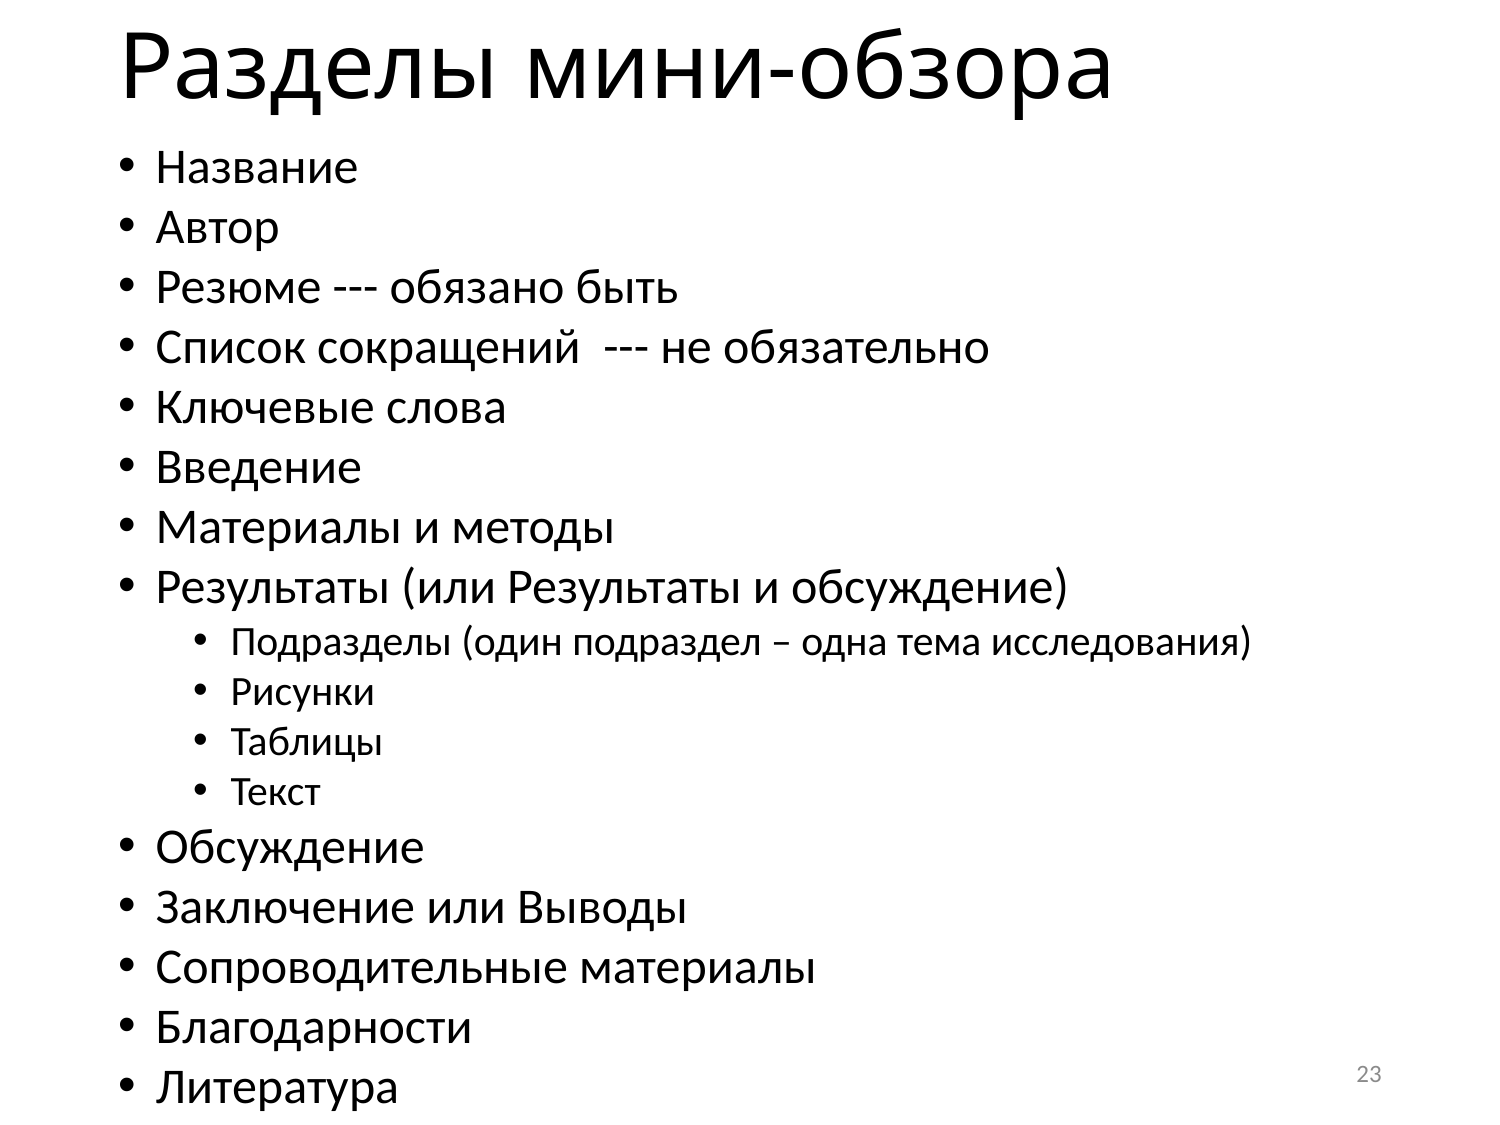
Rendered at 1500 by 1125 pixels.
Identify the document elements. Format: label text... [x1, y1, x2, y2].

list Название Автор Резюме --- обязано быть Список сокращений --- не обязательно Ключевые слова Введение Материалы и методы Результаты (или Результаты и обсуждение) Подразделы (один подраздел – одна тема исследования) Рисунки Таблицы Текст Обсуждение Заключение или Выводы Сопроводительные материалы Благодарности Литература [103, 126, 1397, 1111]
title Разделы мини-обзора [103, 0, 1397, 126]
slide_number 23 [1059, 1042, 1397, 1103]
